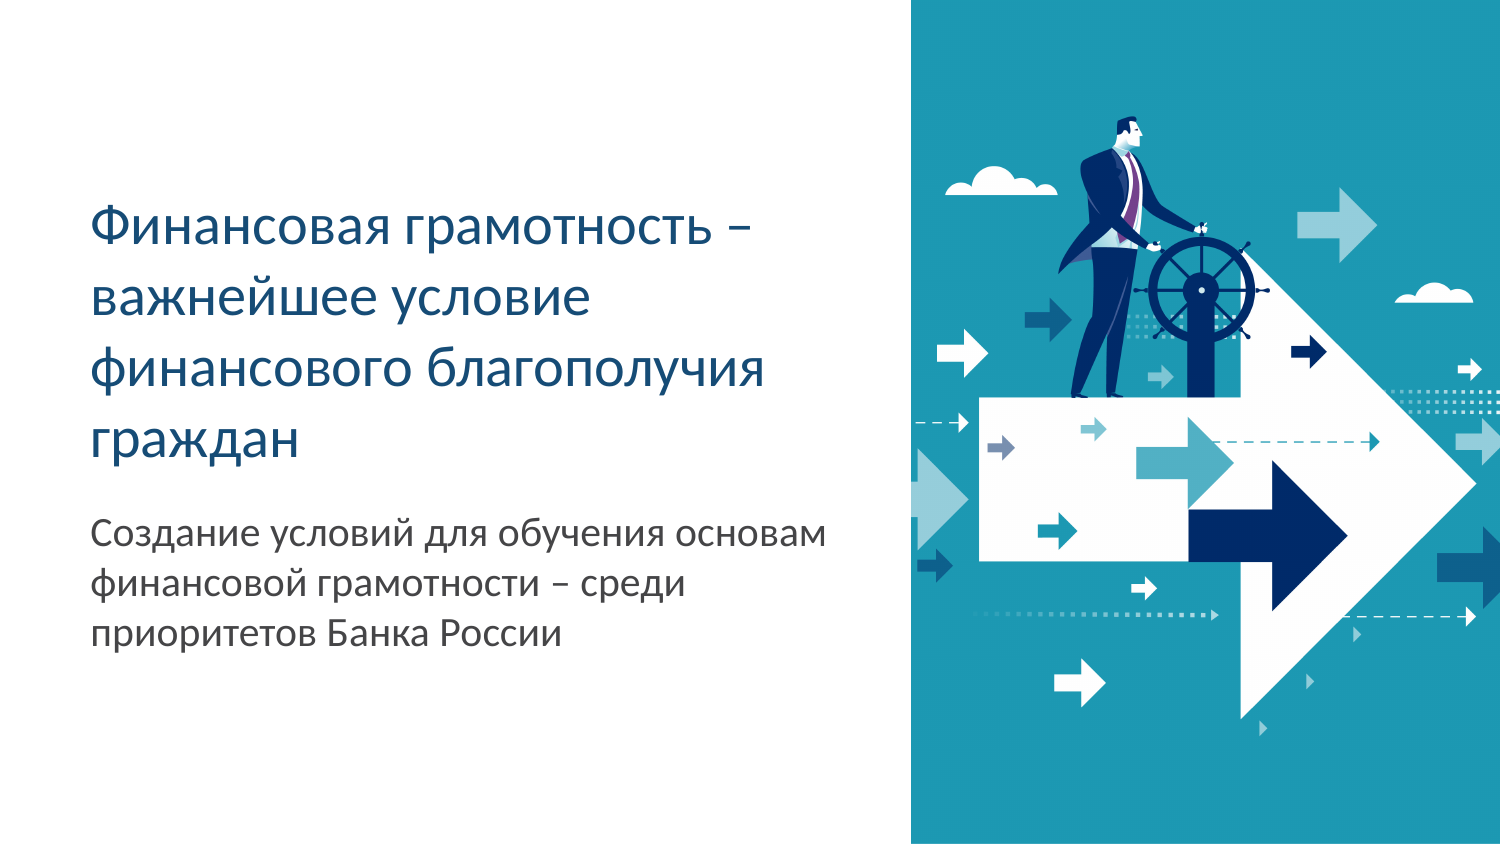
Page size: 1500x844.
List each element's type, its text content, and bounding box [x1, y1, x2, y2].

picture [911, 0, 1500, 844]
text_box Создание условий для обучения основам финансовой грамотности – среди приоритетов Банка России [90, 504, 854, 658]
text_box Финансовая грамотность – важнейшее условие финансового благополучия граждан [90, 185, 880, 470]
